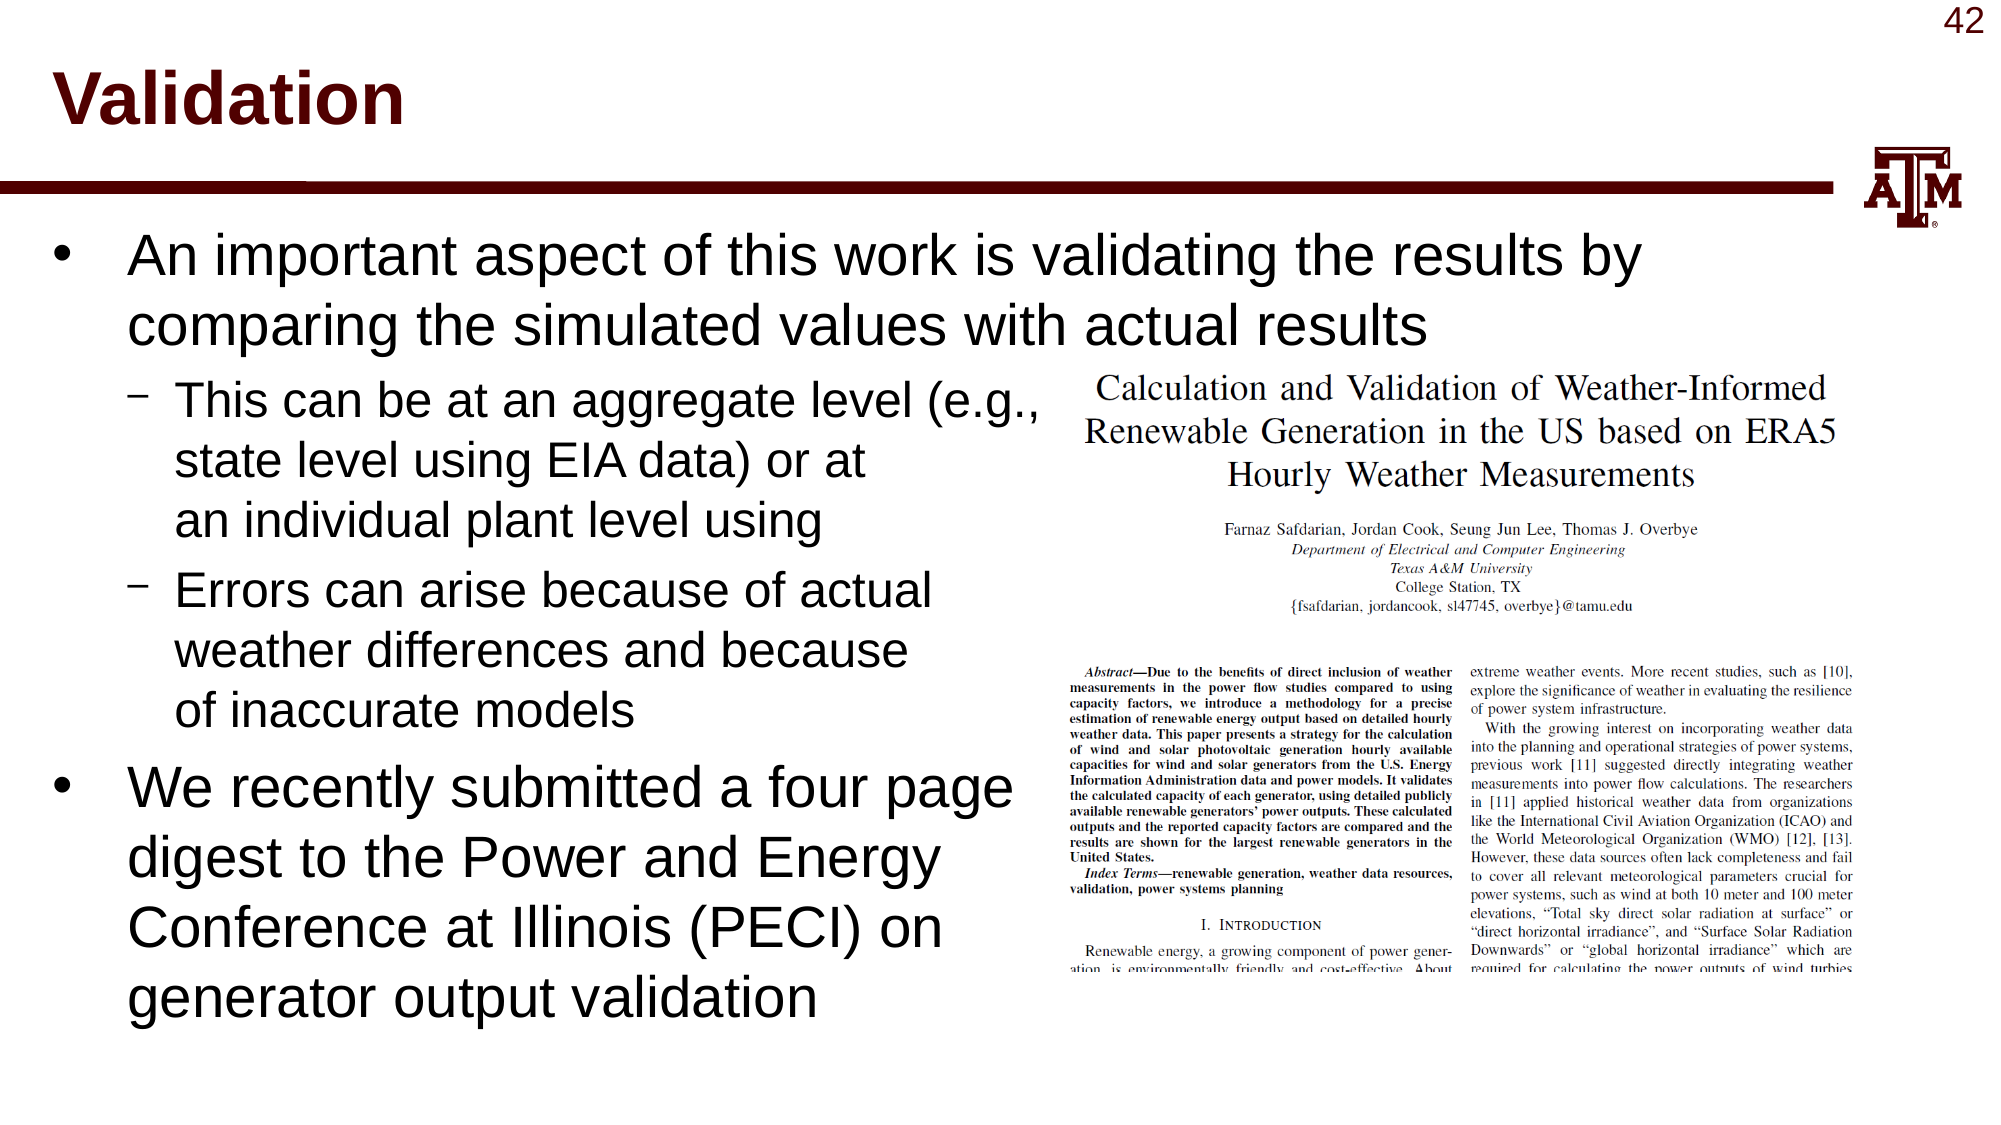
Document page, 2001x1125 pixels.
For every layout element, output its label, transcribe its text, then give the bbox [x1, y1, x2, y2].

title Validation [37, 12, 1851, 188]
picture [1850, 124, 1975, 250]
list An important aspect of this work is validating the results by comparing the simulated values with actual results This can be at an aggregate level (e.g., state level using EIA data) or at an individual plant level using Errors can arise because of actual weather differences and because of inaccurate models We recently submitted a four page digest to the Power and Energy Conference at Illinois (PECI) on generator output validation [37, 209, 1876, 513]
picture [1049, 349, 1906, 973]
